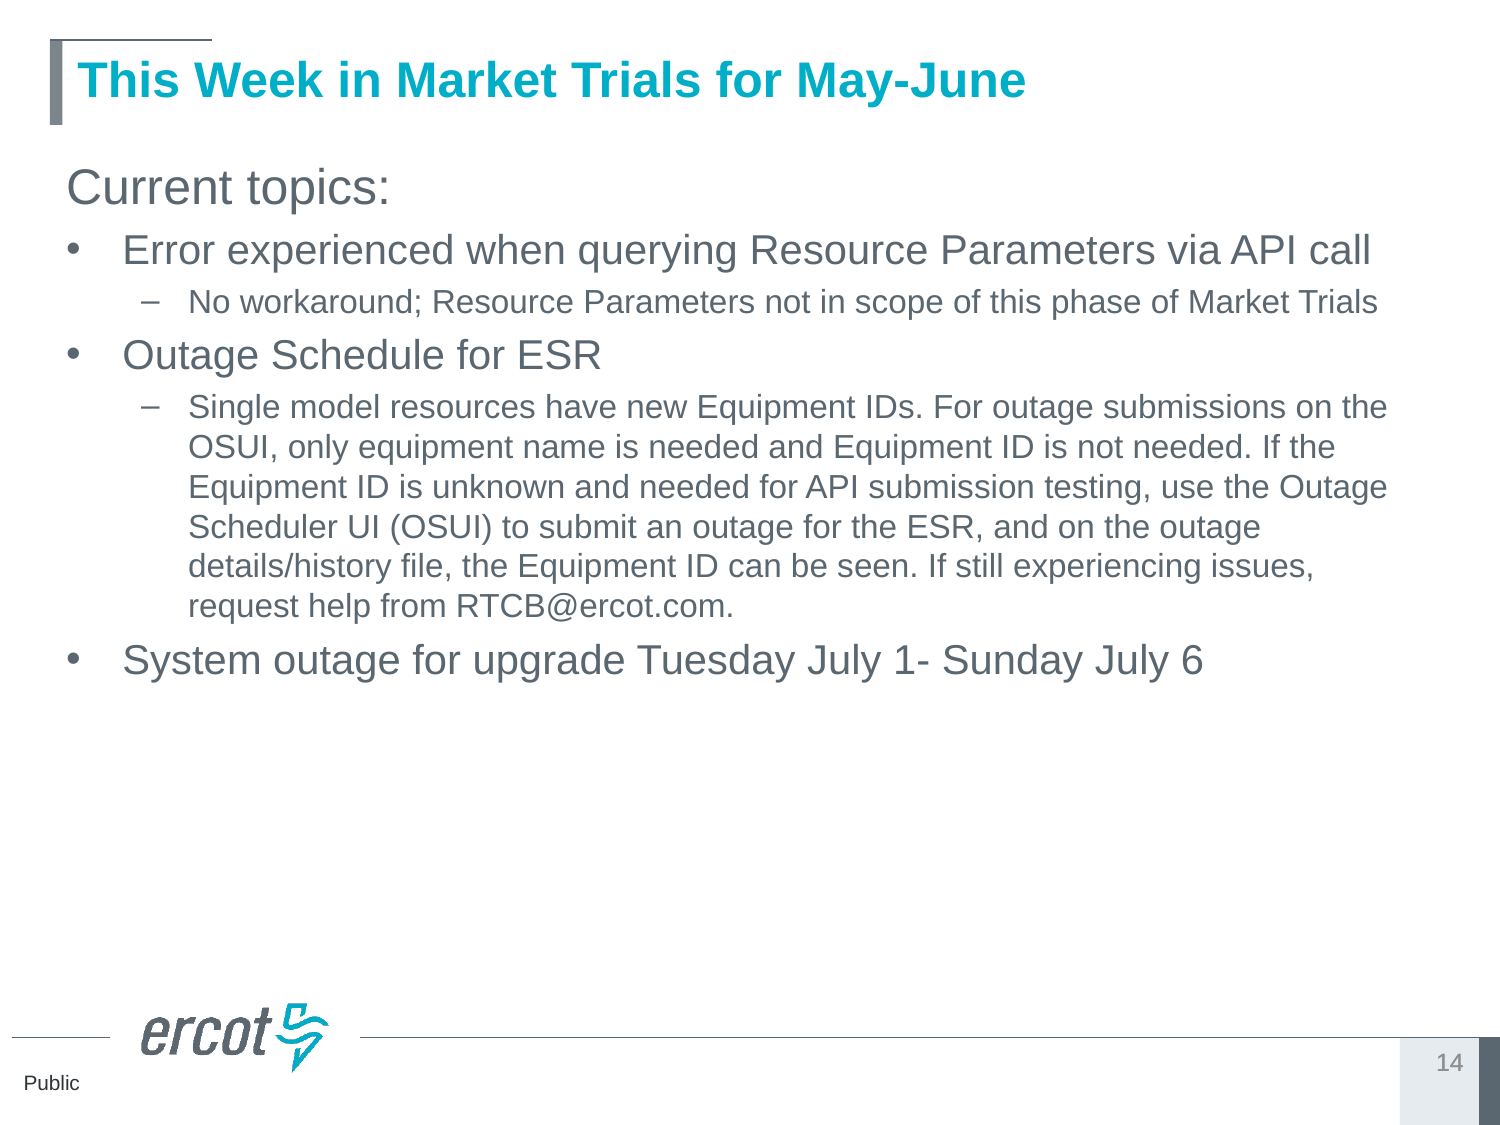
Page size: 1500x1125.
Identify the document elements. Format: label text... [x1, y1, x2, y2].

picture [137, 999, 332, 1075]
list Current topics: Error experienced when querying Resource Parameters via API call No workaround; Resource Parameters not in scope of this phase of Market Trials Outage Schedule for ESR Single model resources have new Equipment IDs. For outage submissions on the OSUI, only equipment name is needed and Equipment ID is not needed. If the Equipment ID is unknown and needed for API submission testing, use the Outage Scheduler UI (OSUI) to submit an outage for the ESR, and on the outage details/history file, the Equipment ID can be seen. If still experiencing issues, request help from RTCB@ercot.com. System outage for upgrade Tuesday July 1- Sunday July 6 [51, 147, 1452, 997]
title This Week in Market Trials for May-June [62, 39, 1450, 134]
slide_number 14 [1400, 1037, 1500, 1087]
